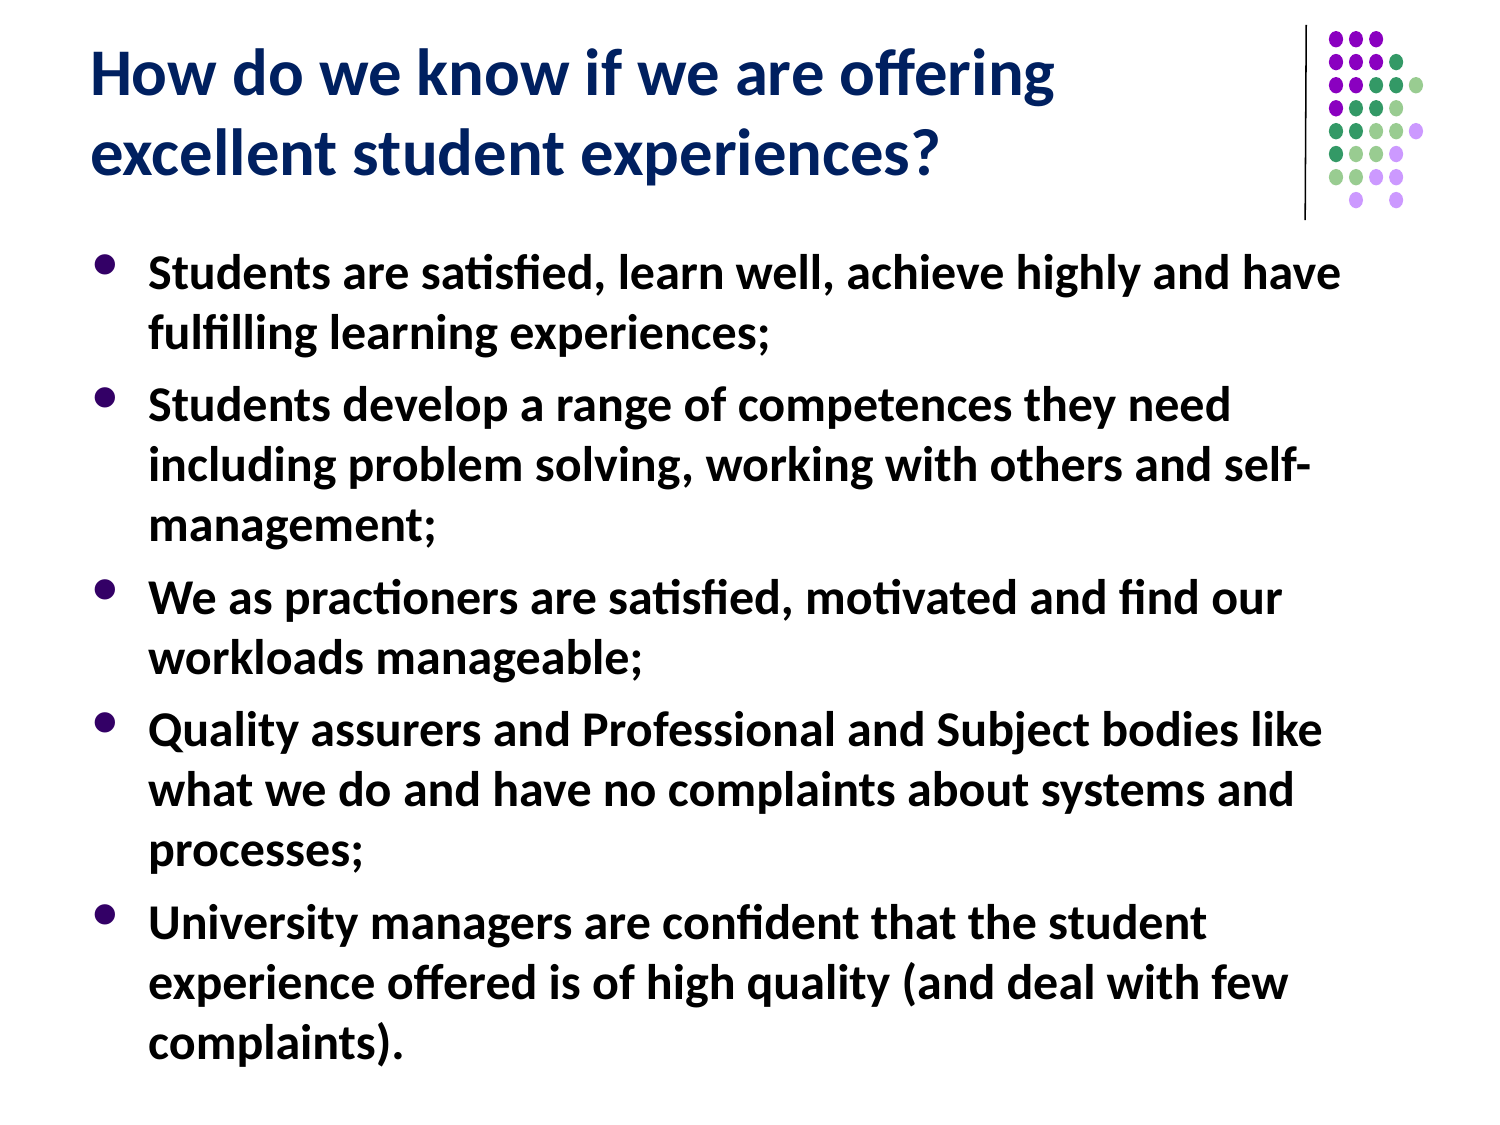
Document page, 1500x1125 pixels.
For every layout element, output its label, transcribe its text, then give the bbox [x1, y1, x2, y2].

list Students are satisfied, learn well, achieve highly and have fulfilling learning experiences; Students develop a range of competences they need including problem solving, working with others and self-management; We as practioners are satisfied, motivated and find our workloads manageable; Quality assurers and Professional and Subject bodies like what we do and have no complaints about systems and processes; University managers are confident that the student experience offered is of high quality (and deal with few complaints). [76, 231, 1428, 1018]
title How do we know if we are offering excellent student experiences? [74, 19, 1313, 197]
